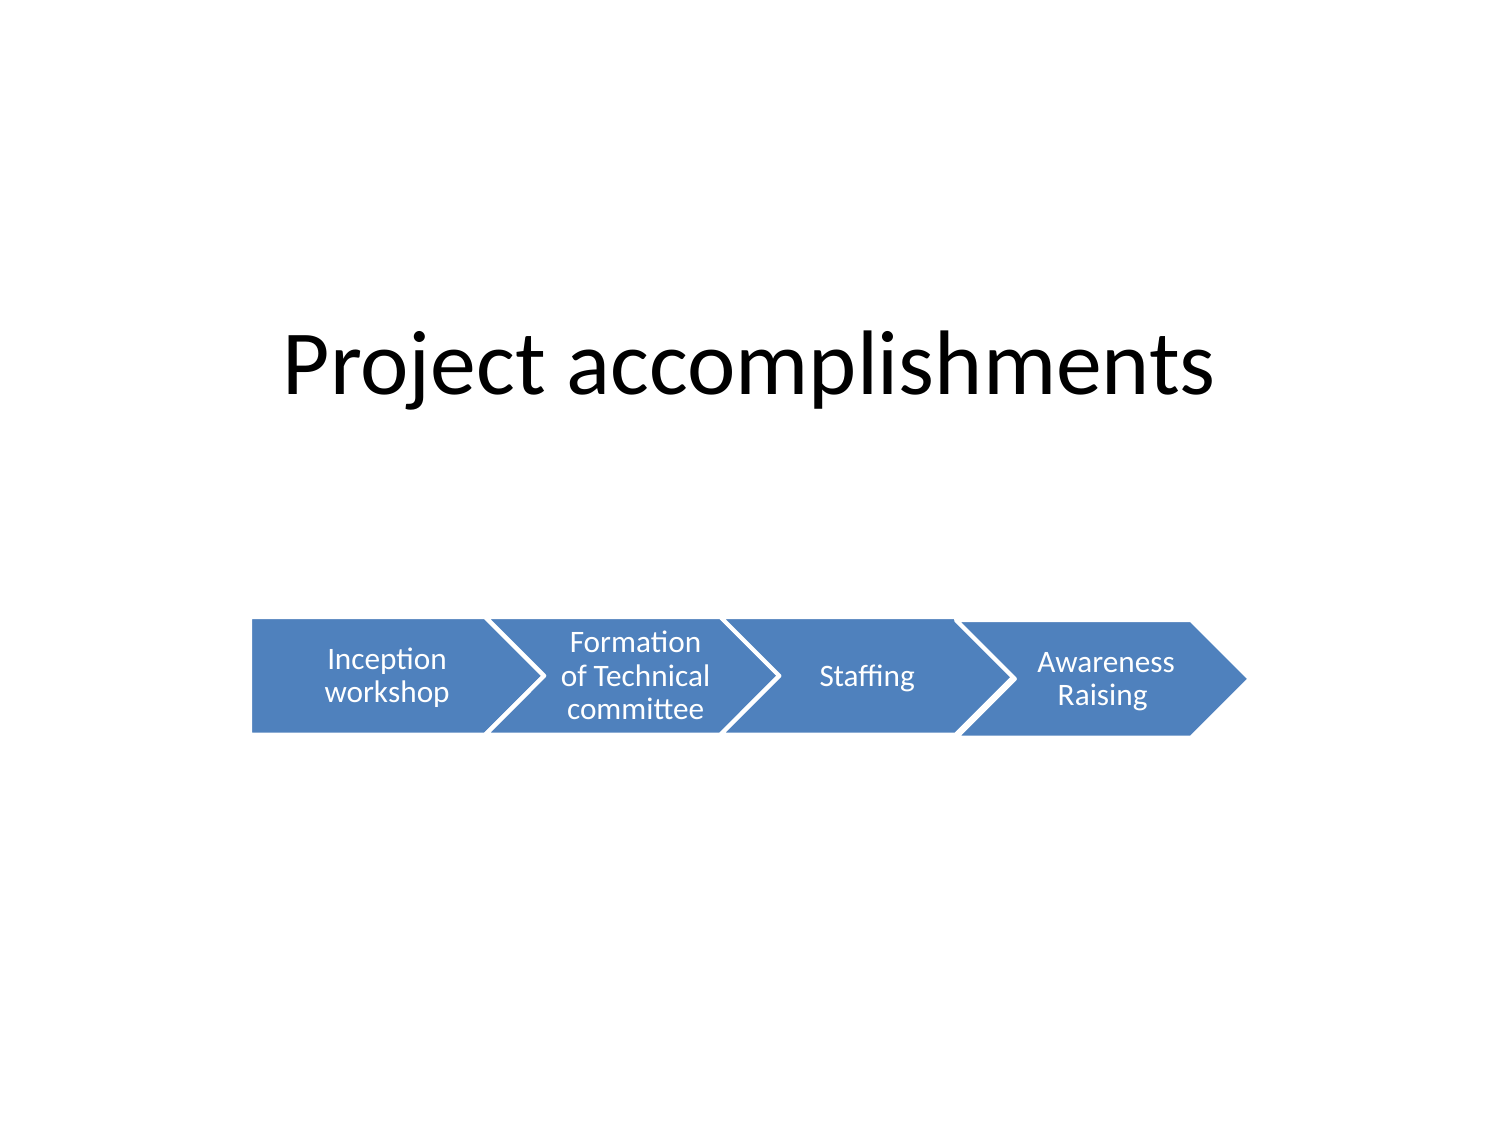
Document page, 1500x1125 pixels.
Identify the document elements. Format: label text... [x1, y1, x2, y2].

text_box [249, 455, 1251, 897]
title Project accomplishments [187, 278, 1313, 437]
